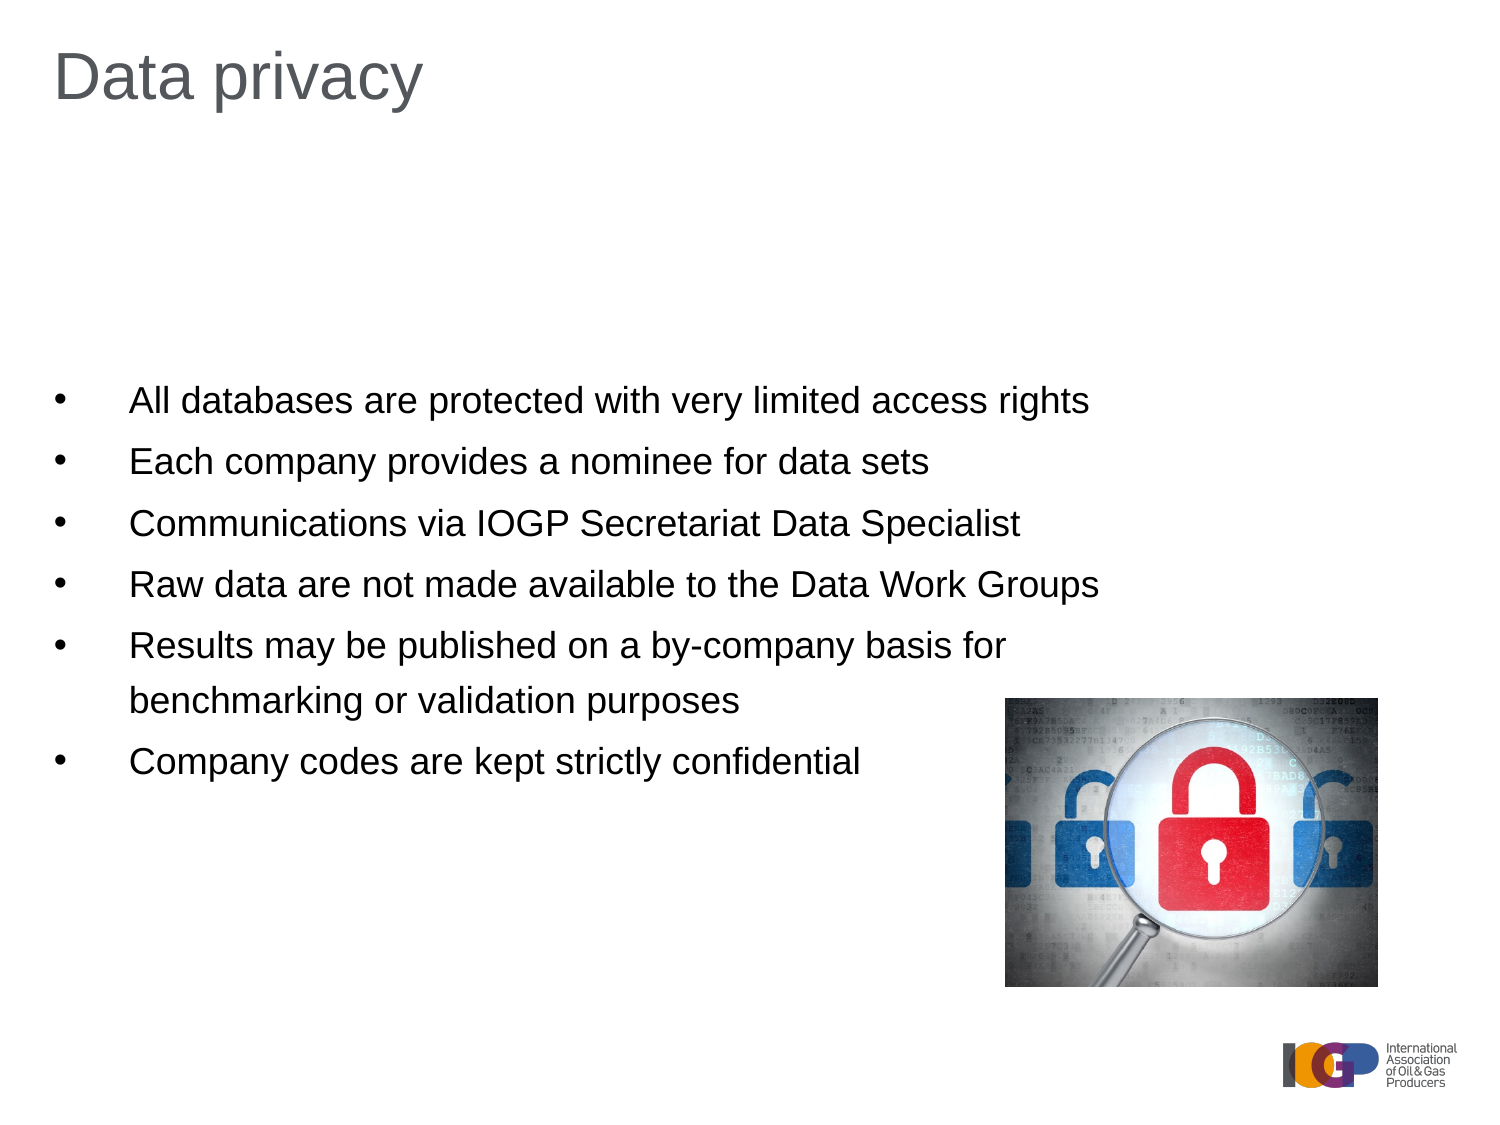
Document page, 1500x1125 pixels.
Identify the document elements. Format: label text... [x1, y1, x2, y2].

picture [1271, 1031, 1469, 1099]
picture [1004, 698, 1378, 987]
list All databases are protected with very limited access rights Each company provides a nominee for data sets Communications via IOGP Secretariat Data Specialist Raw data are not made available to the Data Work Groups Results may be published on a by-company basis for benchmarking or validation purposes Company codes are kept strictly confidential [38, 266, 1192, 883]
title Data privacy [38, 34, 1460, 233]
